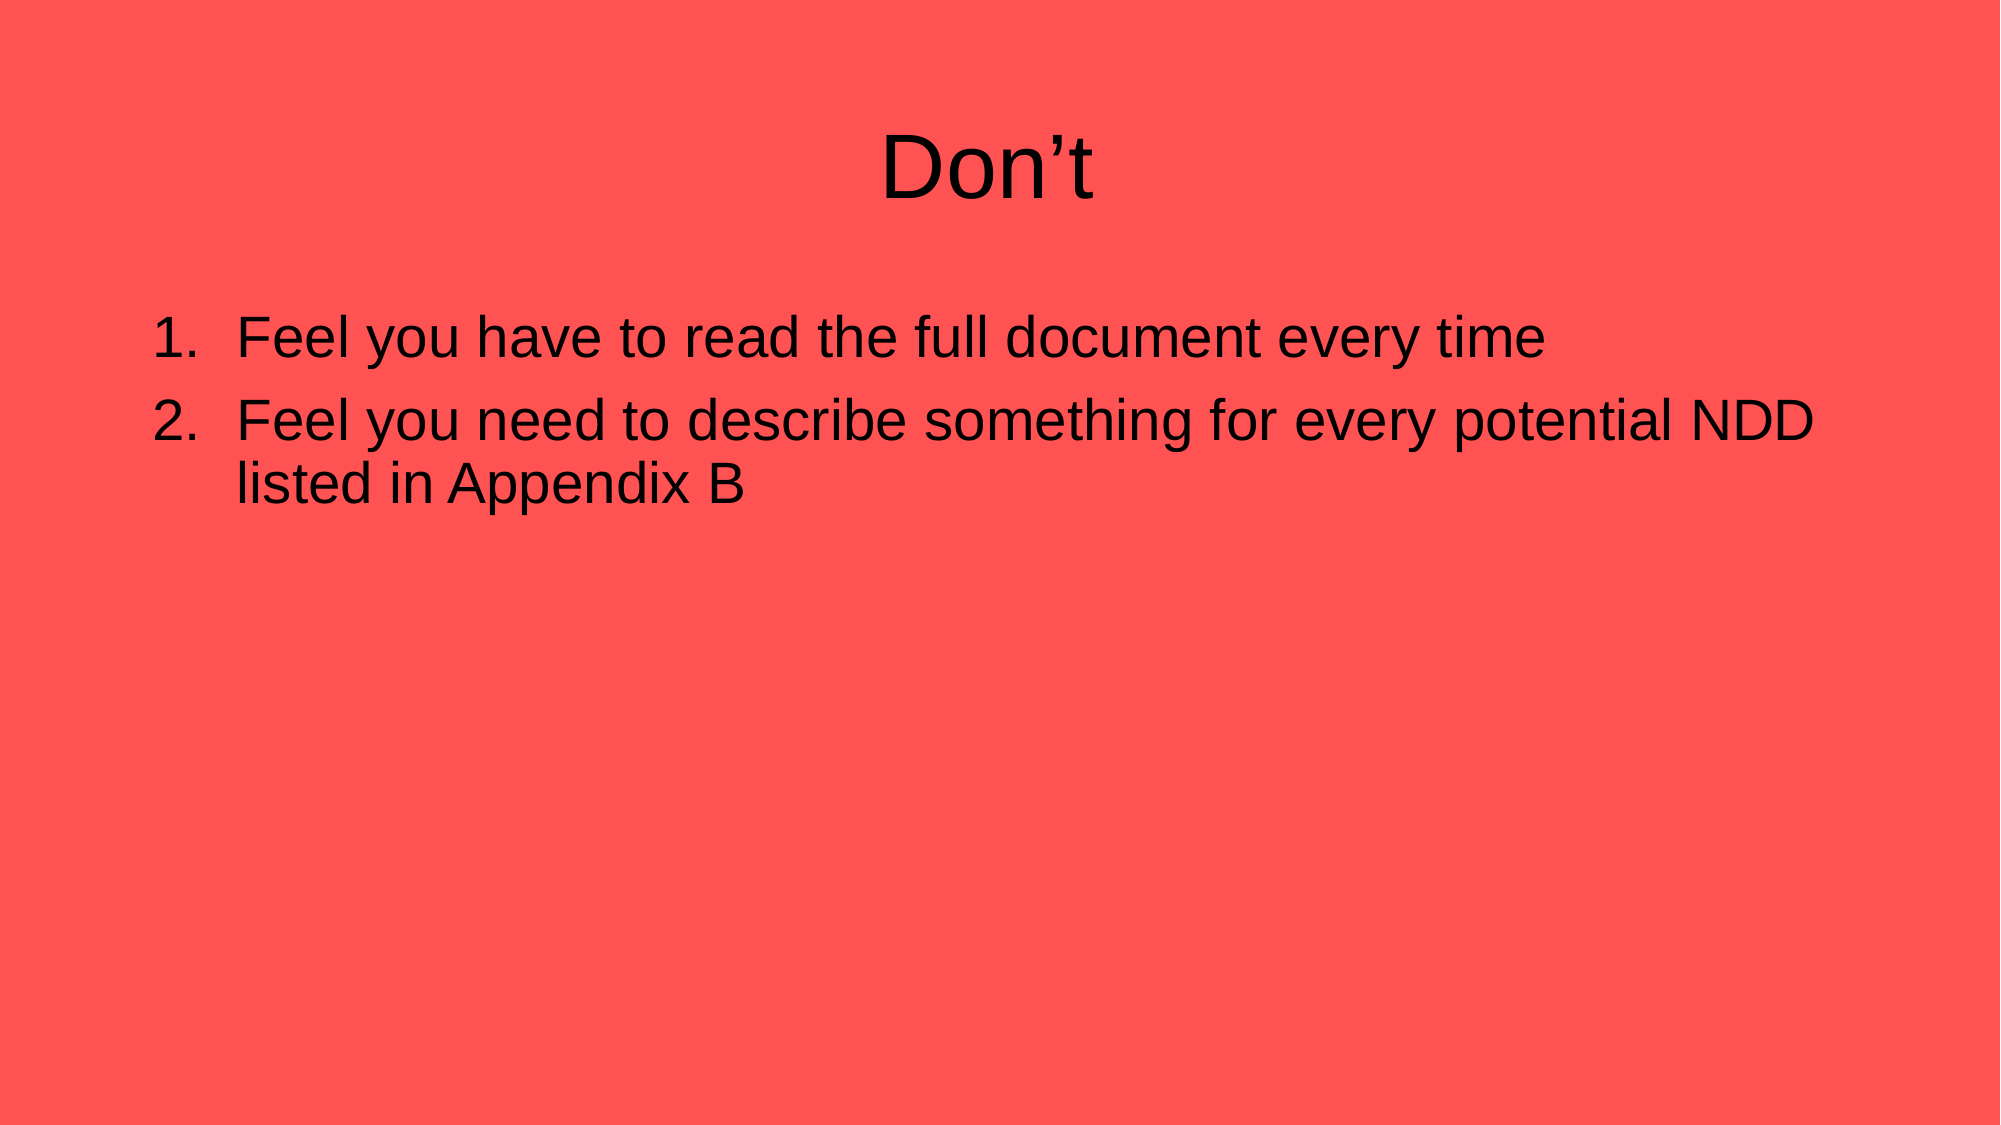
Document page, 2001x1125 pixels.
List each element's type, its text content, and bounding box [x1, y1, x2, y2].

title Don’t [137, 59, 1863, 278]
list Feel you have to read the full document every time Feel you need to describe something for every potential NDD listed in Appendix B [137, 299, 1863, 1014]
